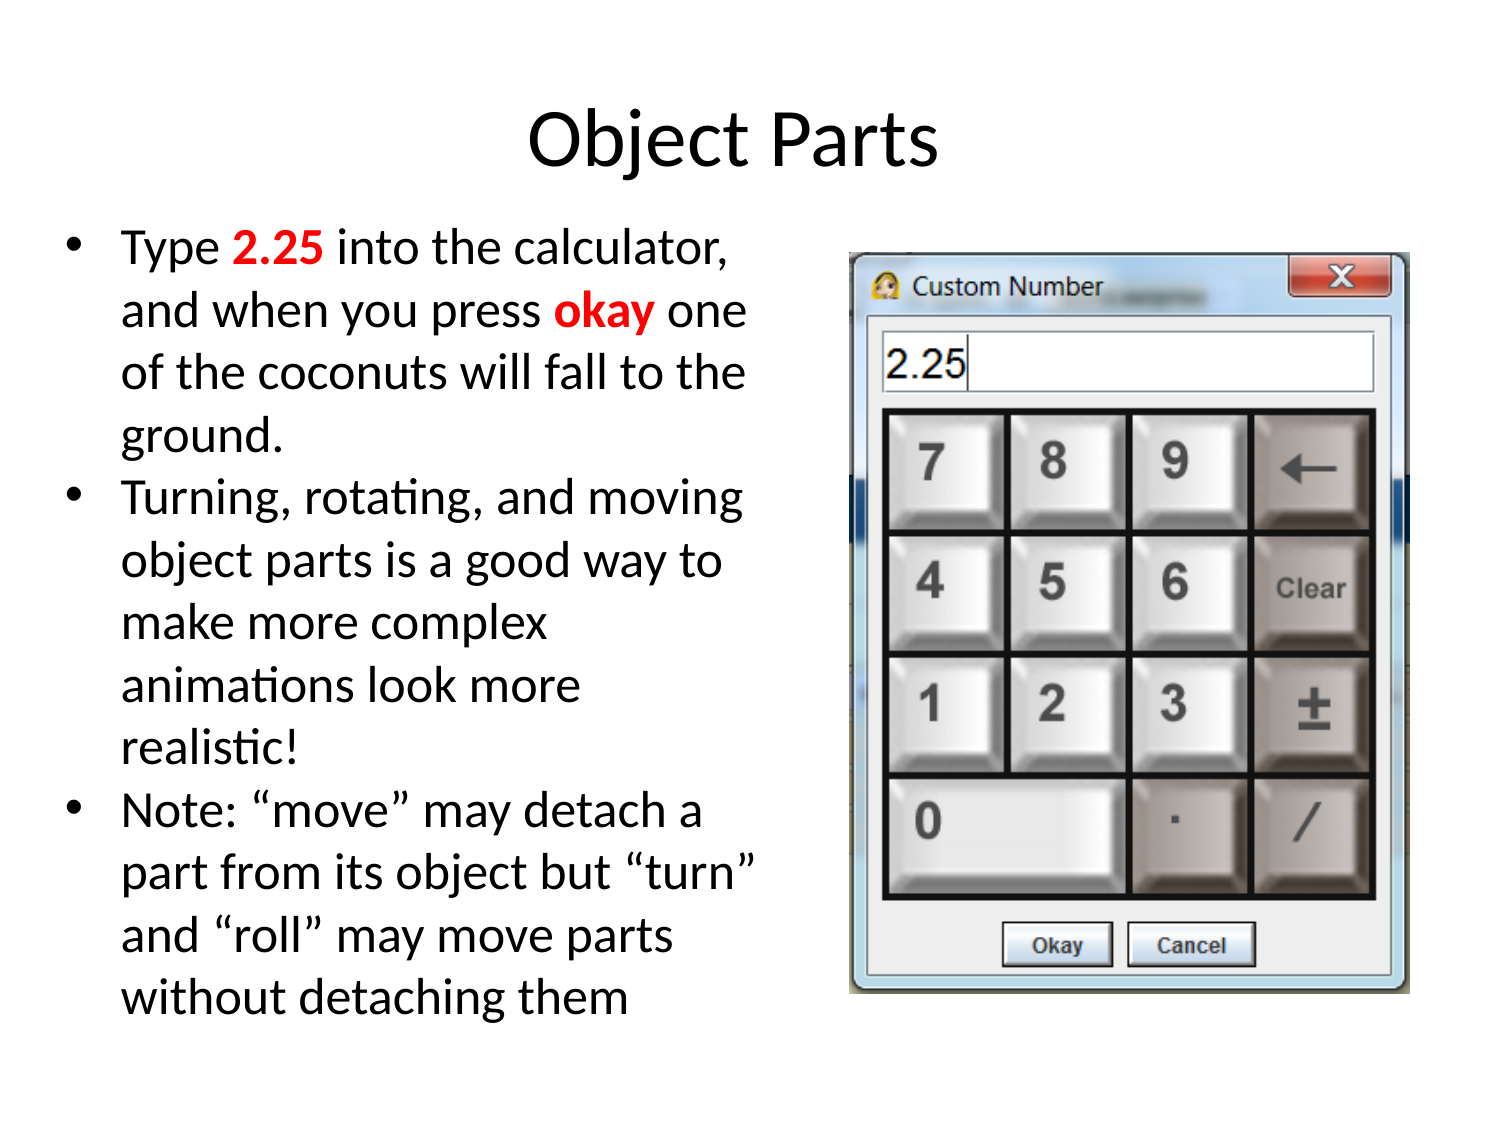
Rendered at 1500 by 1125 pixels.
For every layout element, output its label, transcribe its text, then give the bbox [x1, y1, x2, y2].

picture [849, 251, 1410, 995]
text_box Type 2.25 into the calculator, and when you press okay one of the coconuts will fall to the ground. Turning, rotating, and moving object parts is a good way to make more complex animations look more realistic! Note: “move” may detach a part from its object but “turn” and “roll” may move parts without detaching them [49, 205, 788, 1033]
text_box Object Parts [512, 75, 963, 191]
